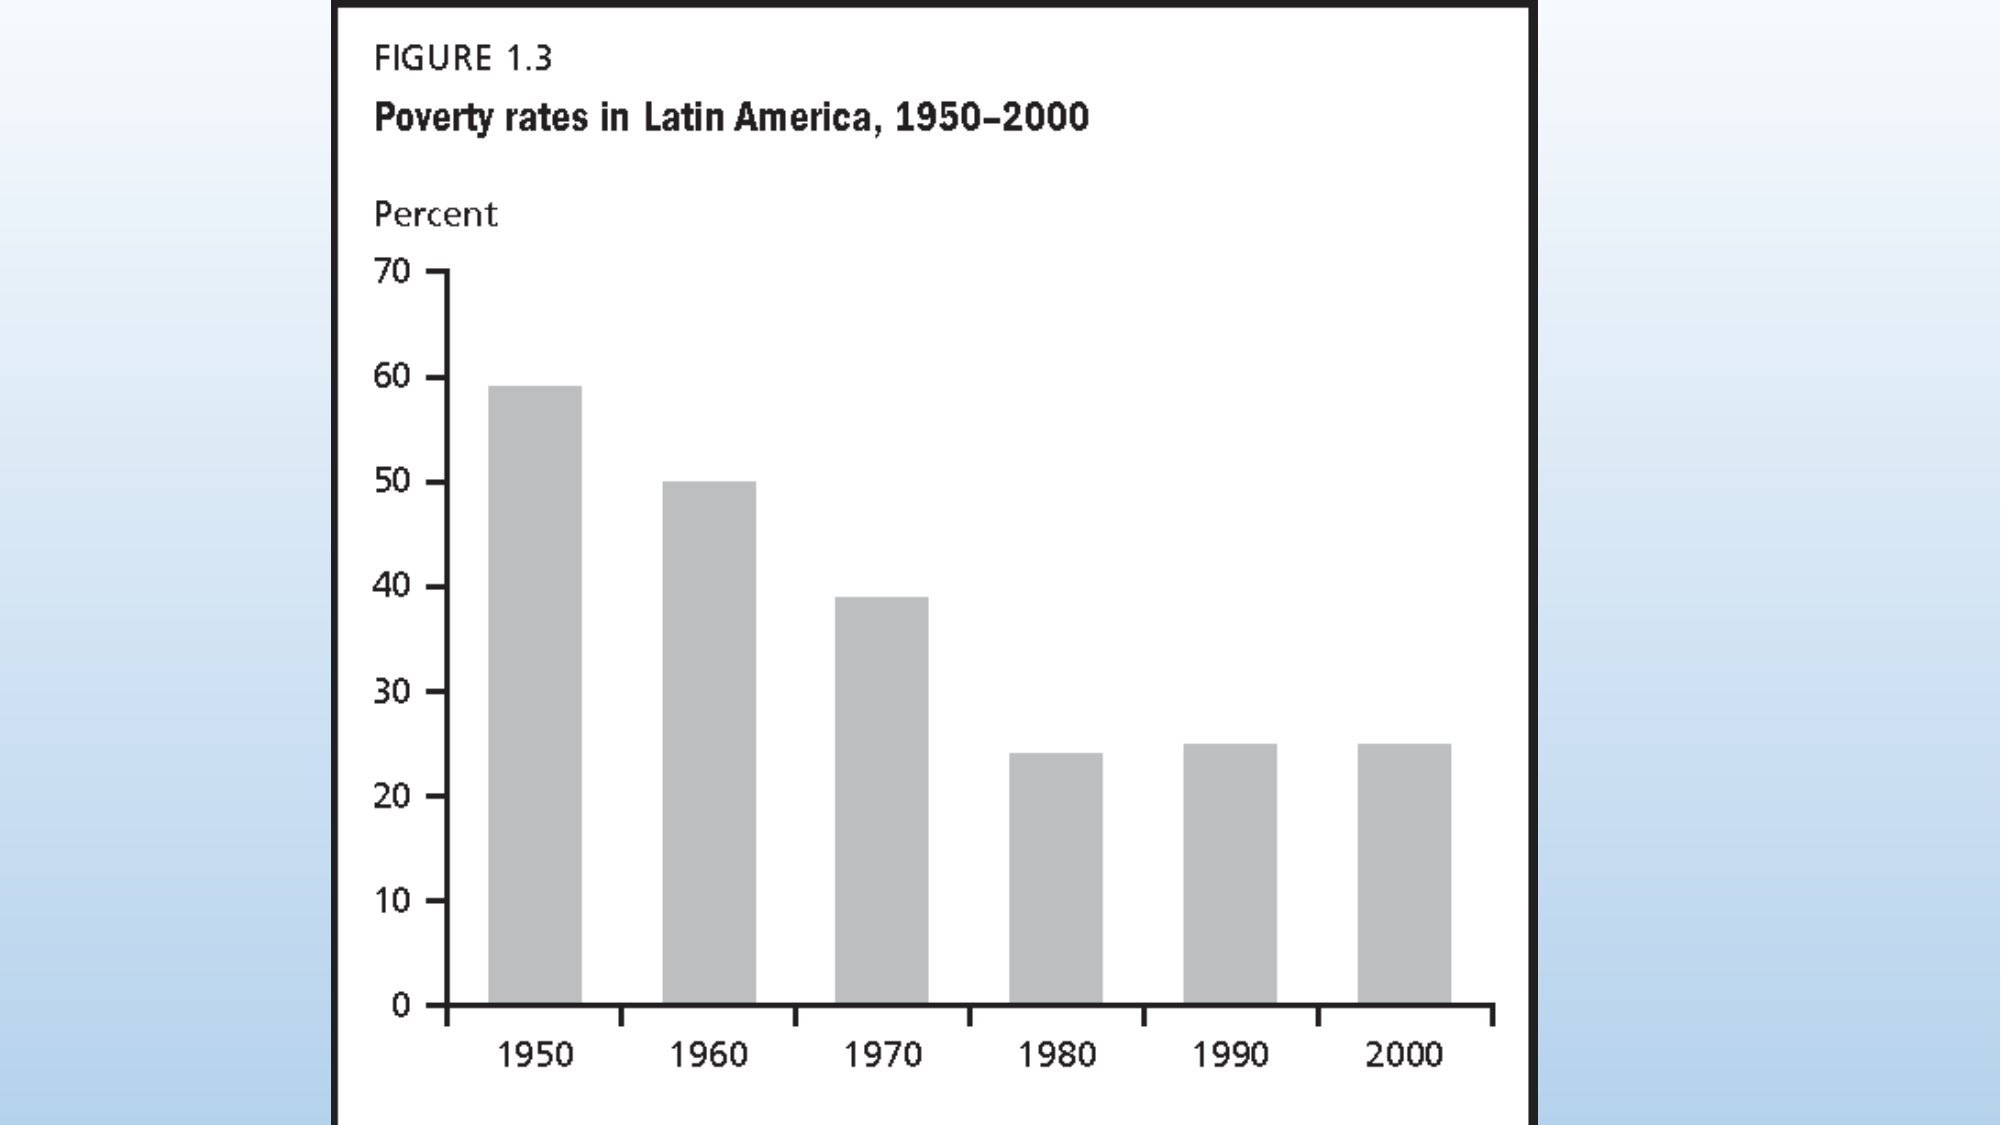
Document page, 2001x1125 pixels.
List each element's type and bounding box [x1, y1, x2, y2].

list [331, 0, 1538, 1125]
